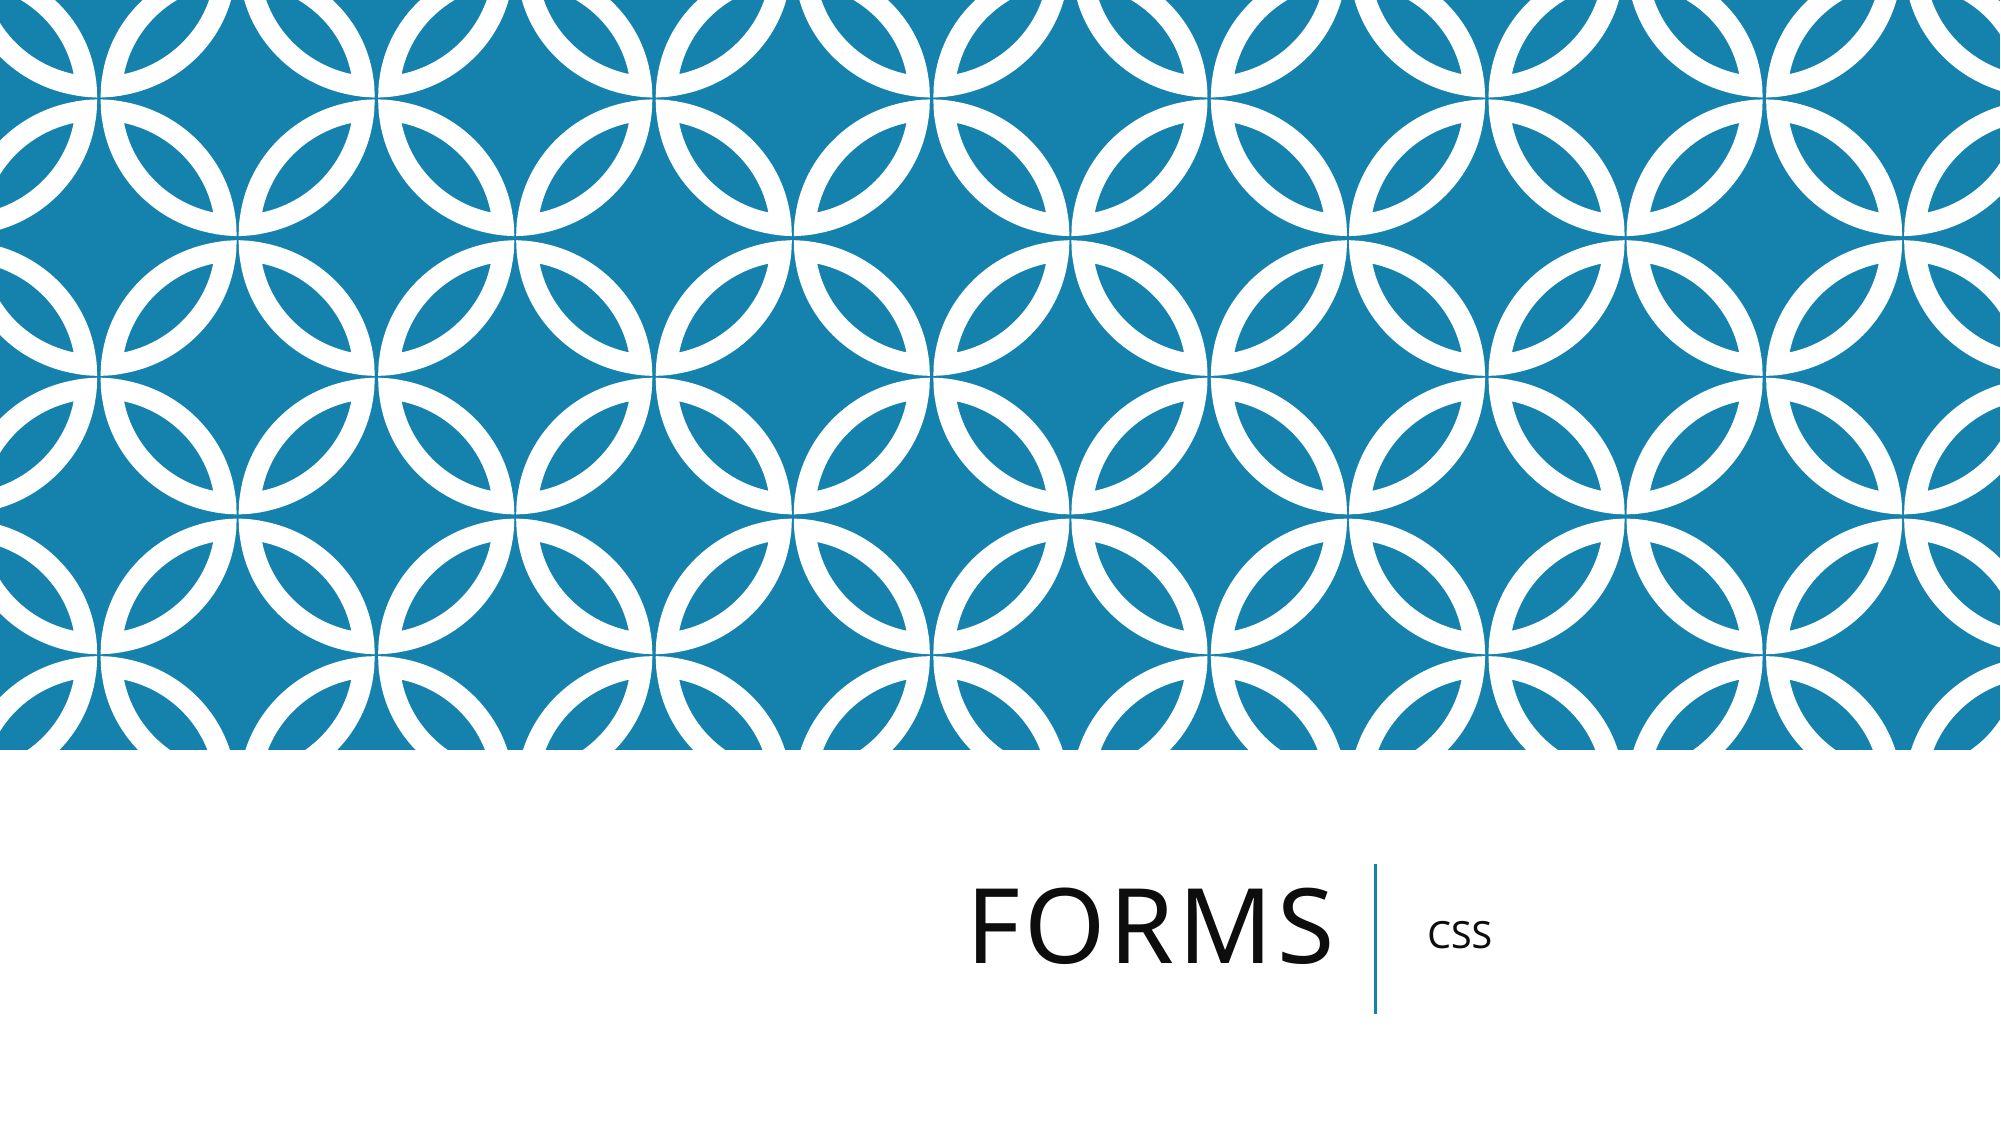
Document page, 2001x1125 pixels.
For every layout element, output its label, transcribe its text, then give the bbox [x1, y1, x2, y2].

subtitle CSS [1412, 813, 1938, 1054]
title Forms [75, 813, 1350, 1054]
